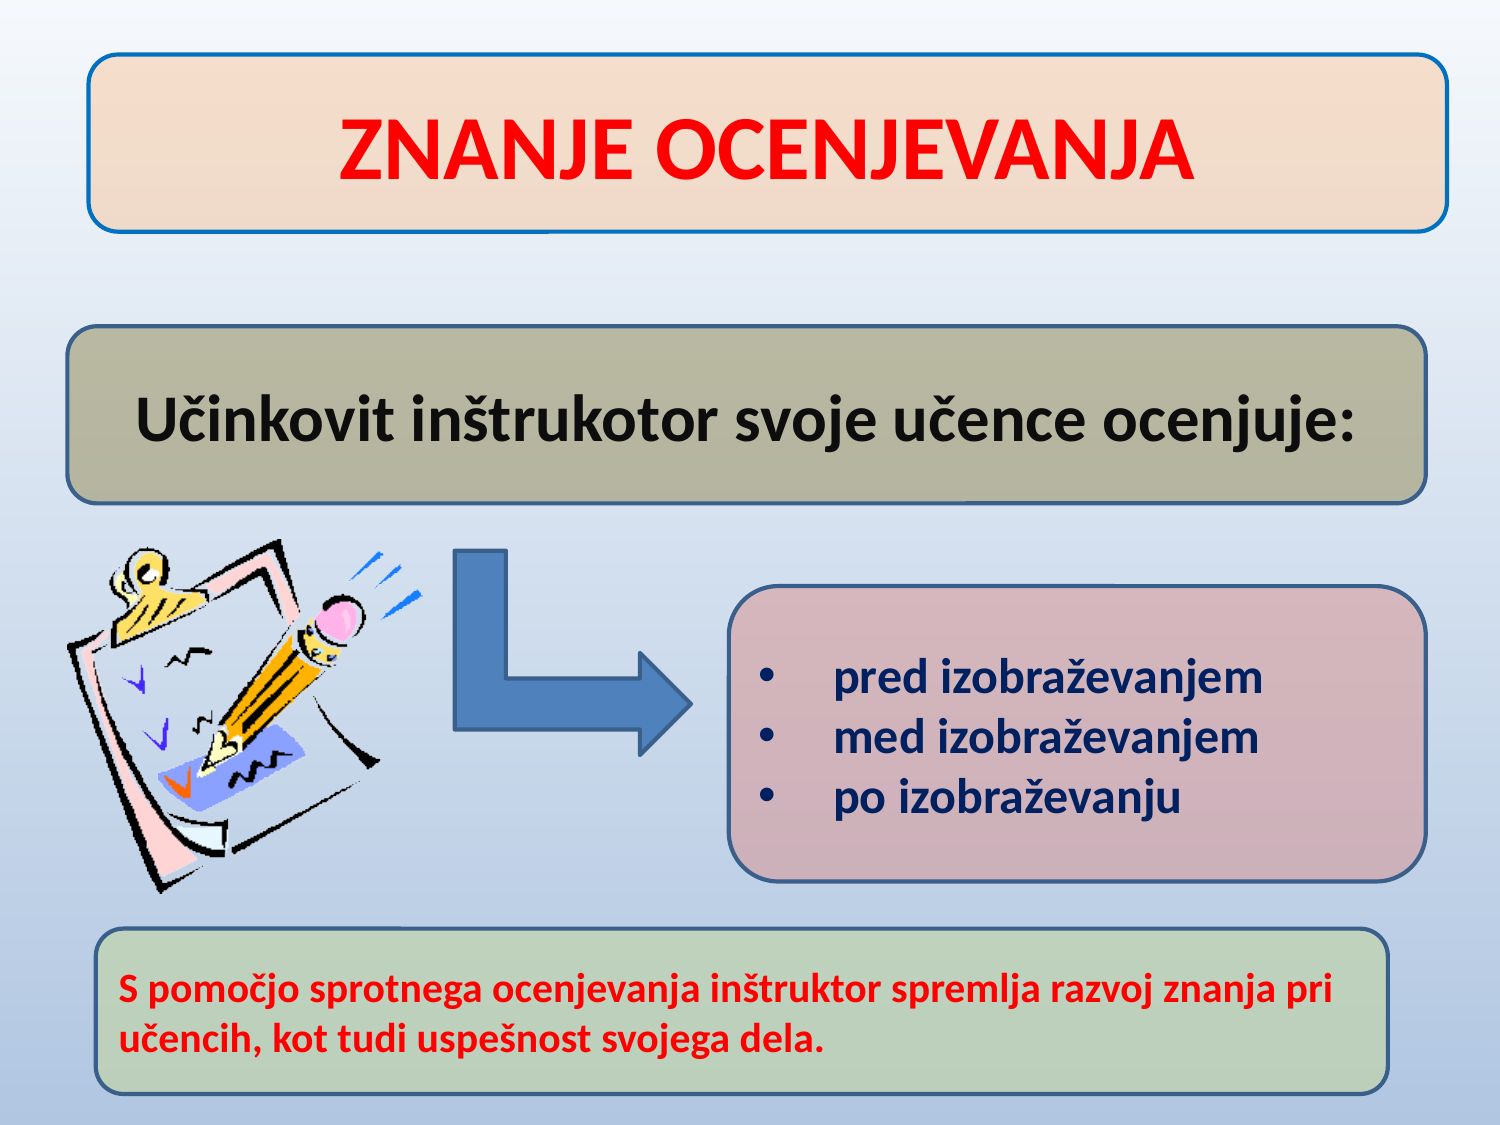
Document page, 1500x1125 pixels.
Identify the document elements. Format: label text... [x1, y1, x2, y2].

text_box ZNANJE OCENJEVANJA [86, 52, 1450, 234]
text_box Učinkovit inštrukotor svoje učence ocenjuje: [65, 324, 1428, 506]
text_box [452, 548, 694, 758]
text_box pred izobraževanjem med izobraževanjem po izobraževanju [726, 583, 1428, 884]
text_box S pomočjo sprotnega ocenjevanja inštruktor spremlja razvoj znanja pri učencih, kot tudi uspešnost svojega dela. [93, 926, 1390, 1097]
picture [67, 539, 423, 894]
